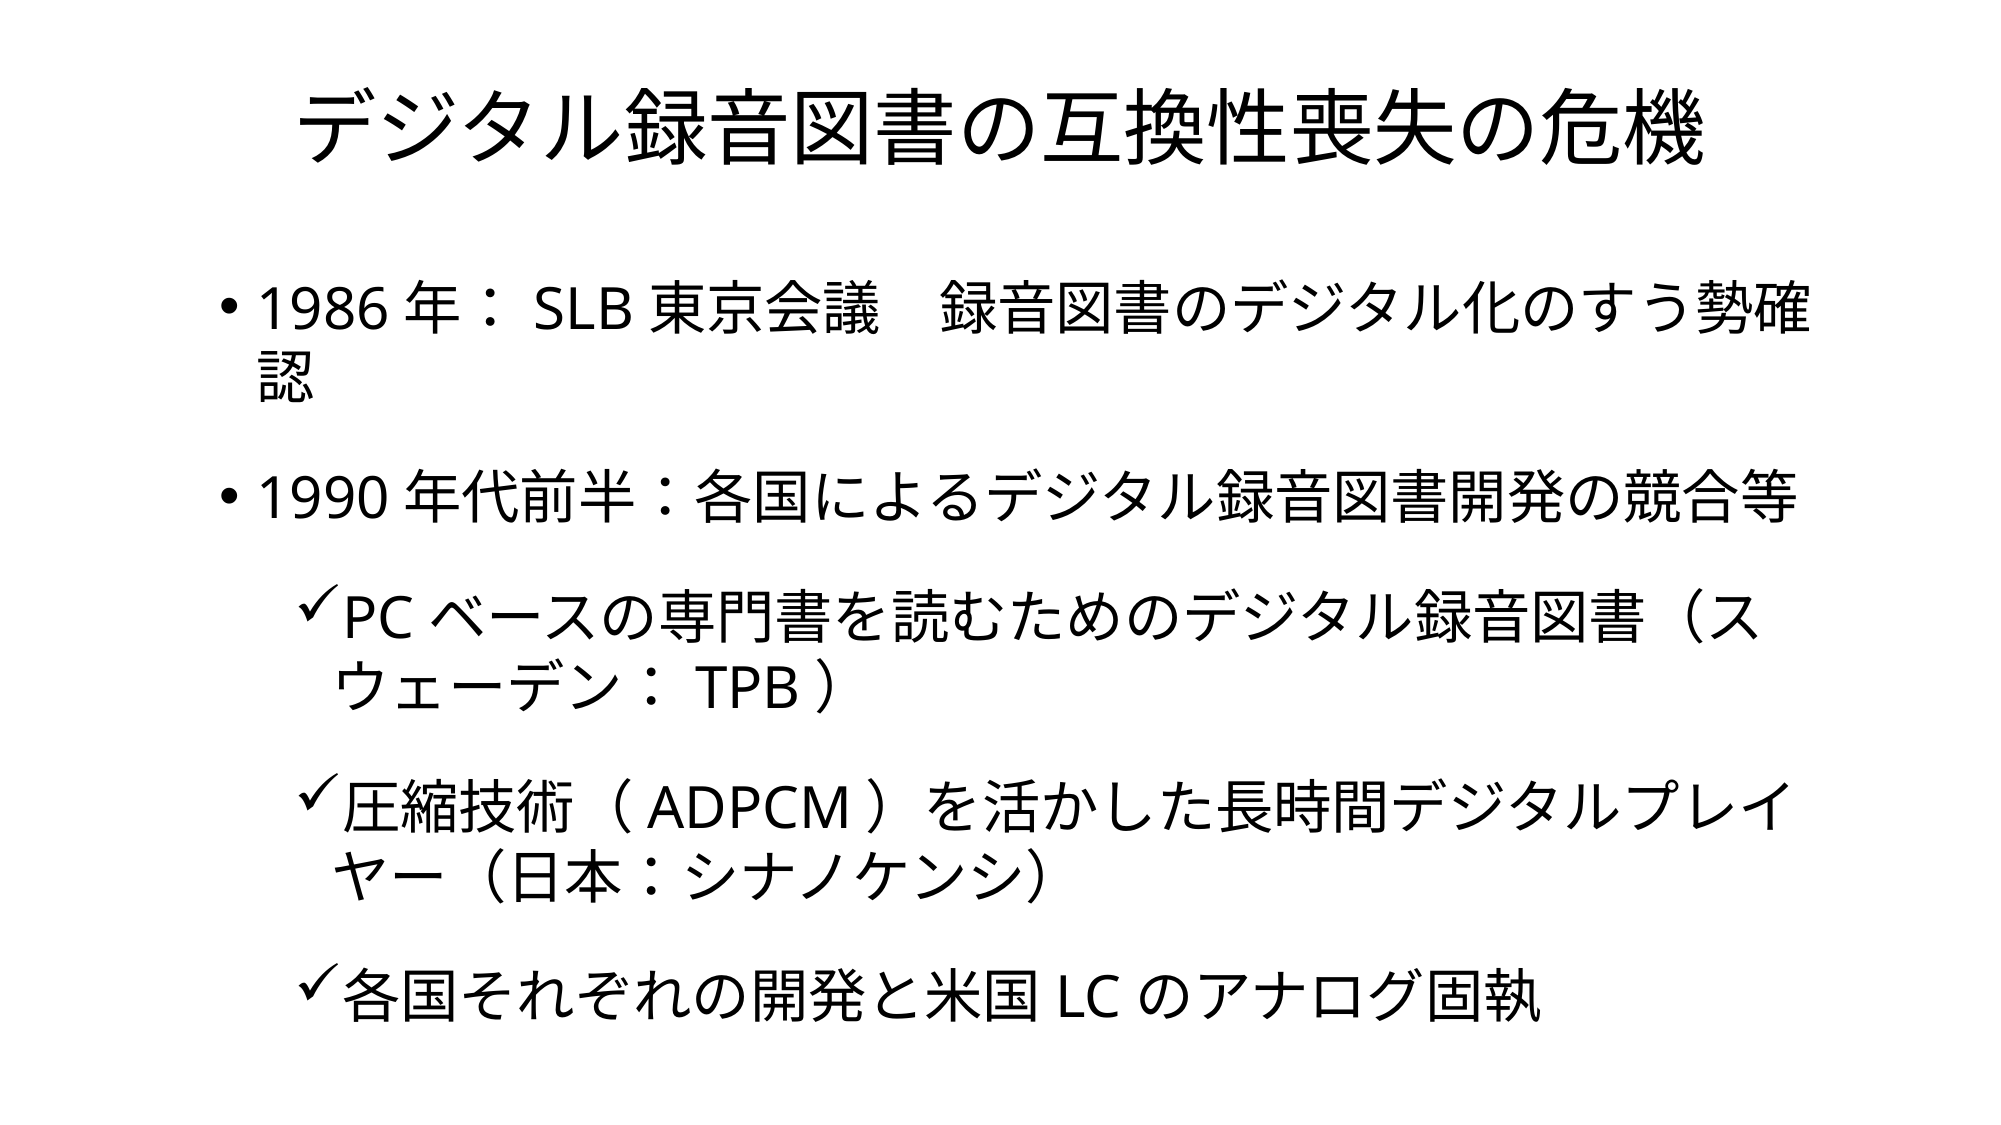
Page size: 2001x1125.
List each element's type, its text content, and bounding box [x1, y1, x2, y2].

title デジタル録音図書の互換性喪失の危機 [137, 36, 1863, 227]
list 1986年：SLB東京会議 録音図書のデジタル化のすう勢確認 1990年代前半：各国によるデジタル録音図書開発の競合等 PCベースの専門書を読むためのデジタル録音図書（スウェーデン：TPB） 圧縮技術（ADPCM）を活かした長時間デジタルプレイヤー（日本：シナノケンシ） 各国それぞれの開発と米国LCのアナログ固執 [204, 263, 1846, 1125]
